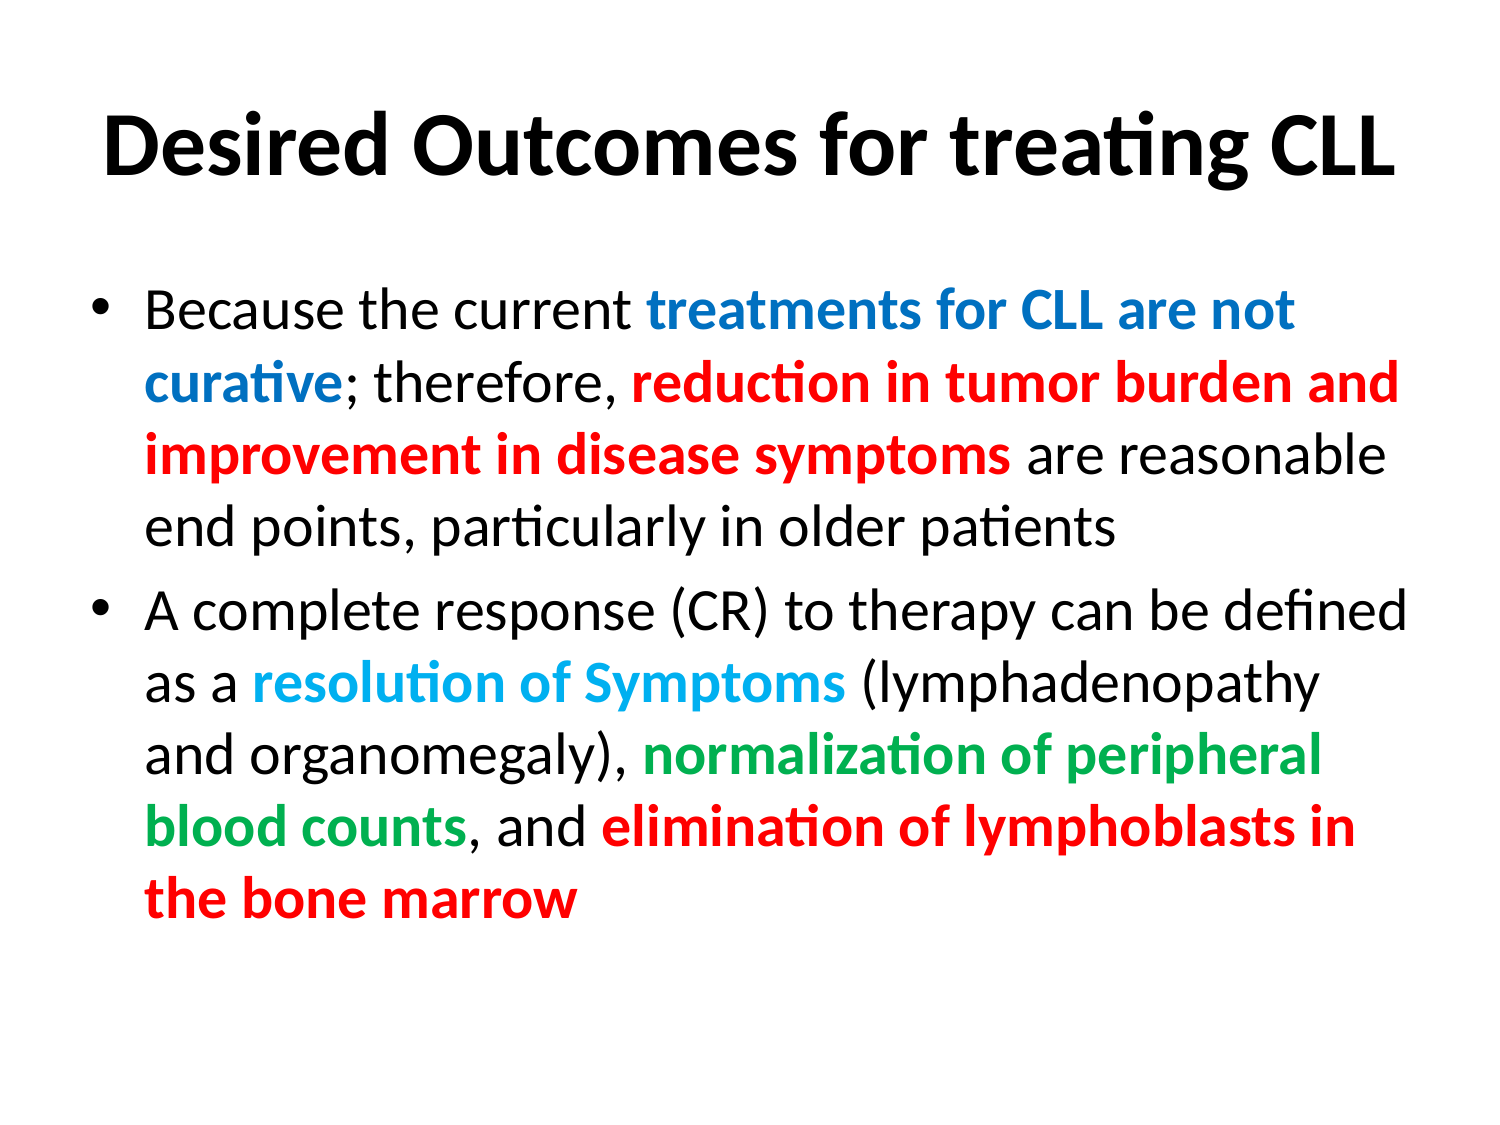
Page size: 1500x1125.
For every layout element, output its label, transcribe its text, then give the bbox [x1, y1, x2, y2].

list Because the current treatments for CLL are not curative; therefore, reduction in tumor burden and improvement in disease symptoms are reasonable end points, particularly in older patients A complete response (CR) to therapy can be defined as a resolution of Symptoms (lymphadenopathy and organomegaly), normalization of peripheral blood counts, and elimination of lymphoblasts in the bone marrow [75, 262, 1425, 1005]
title Desired Outcomes for treating CLL [75, 45, 1425, 233]
